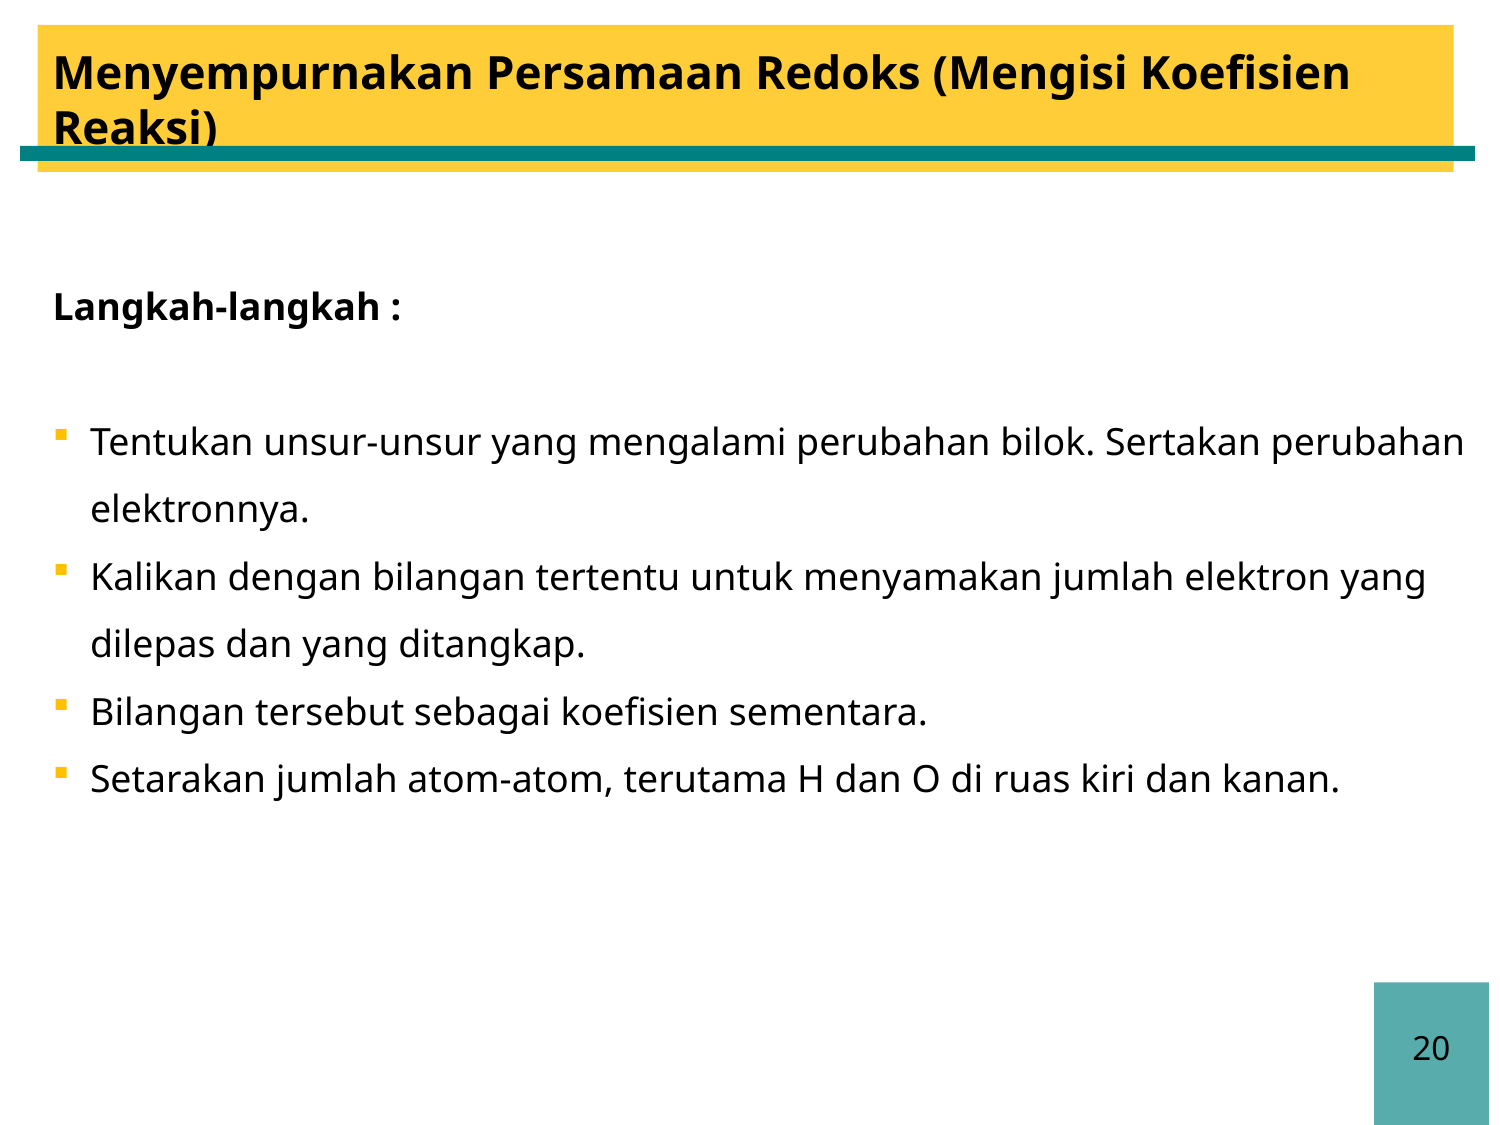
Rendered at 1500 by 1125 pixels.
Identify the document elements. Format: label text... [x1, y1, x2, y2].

text_box Langkah-langkah : Tentukan unsur-unsur yang mengalami perubahan bilok. Sertakan perubahan elektronnya. Kalikan dengan bilangan tertentu untuk menyamakan jumlah elektron yang dilepas dan yang ditangkap. Bilangan tersebut sebagai koefisien sementara. Setarakan jumlah atom-atom, terutama H dan O di ruas kiri dan kanan. [37, 252, 1489, 1080]
text_box Menyempurnakan Persamaan Redoks (Mengisi Koefisien Reaksi) [36, 162, 1455, 173]
text_box [1373, 981, 1490, 1125]
text_box [19, 145, 1476, 162]
text_box Menyempurnakan Persamaan Redoks (Mengisi Koefisien Reaksi) [36, 24, 1455, 145]
